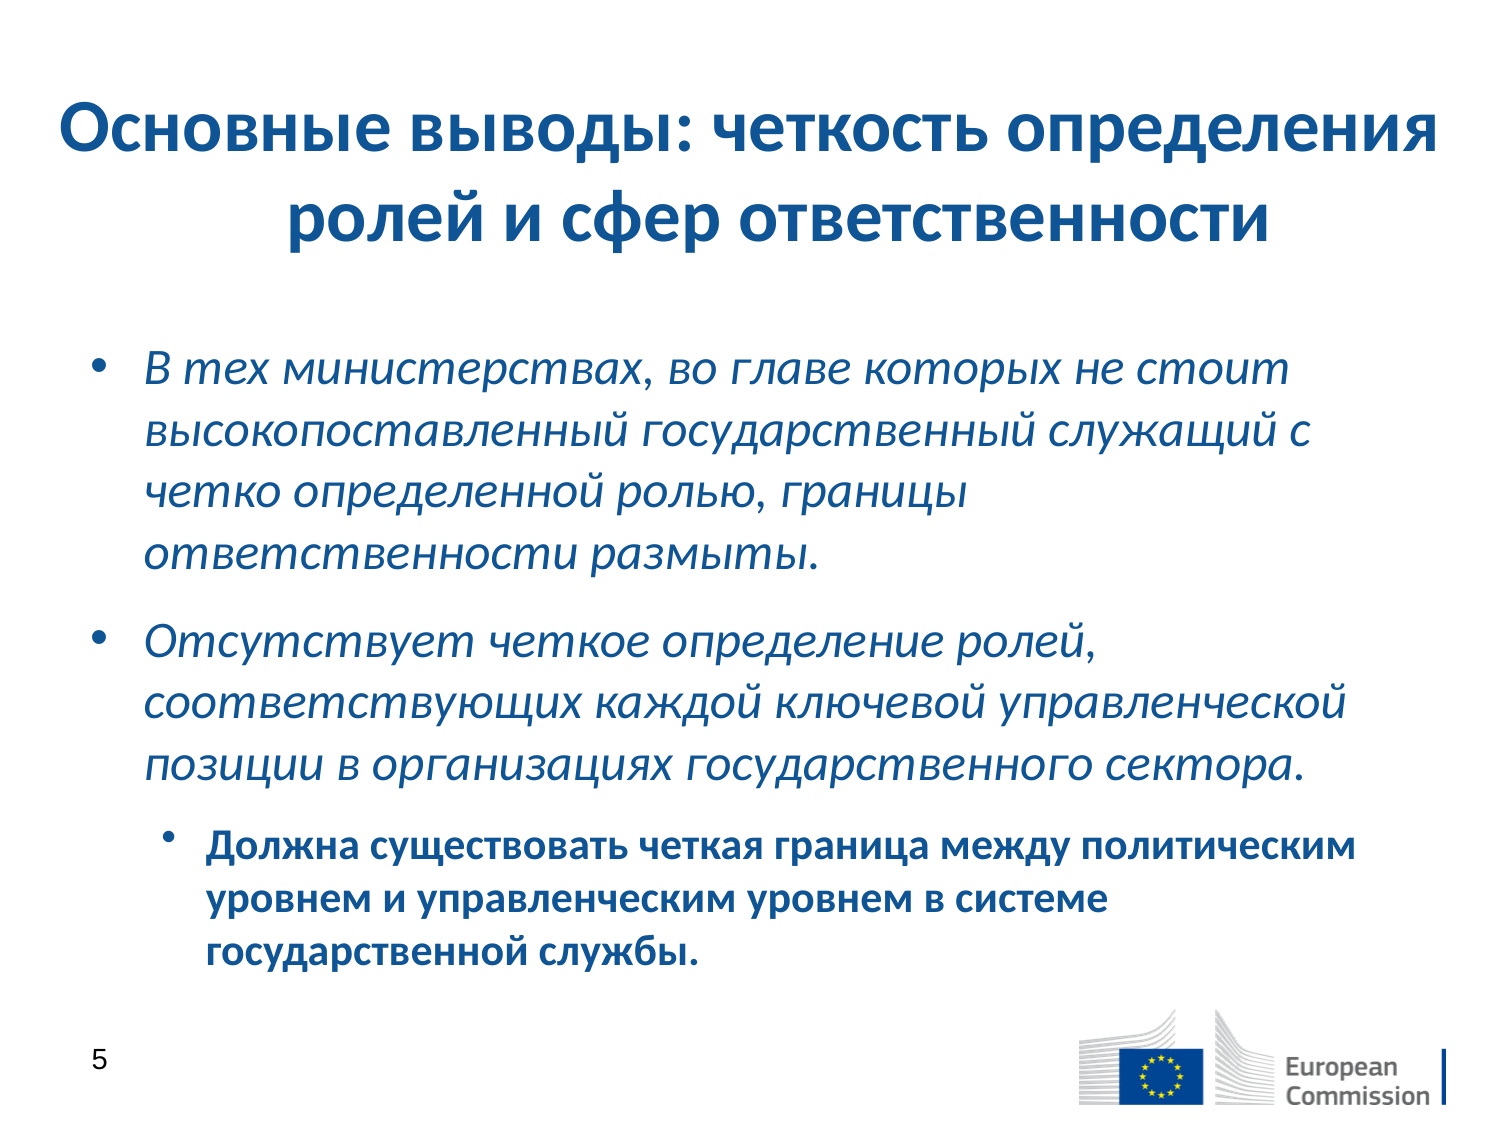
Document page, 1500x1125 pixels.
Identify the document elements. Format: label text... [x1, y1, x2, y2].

list В тех министерствах, во главе которых не стоит высокопоставленный государственный служащий с четко определенной ролью, границы ответственности размыты. Отсутствует четкое определение ролей, соответствующих каждой ключевой управленческой позиции в организациях государственного сектора. Должна существовать четкая граница между политическим уровнем и управленческим уровнем в системе государственной службы. [74, 326, 1426, 988]
title Основные выводы: четкость определения ролей и сфер ответственности [29, 77, 1471, 256]
picture [1078, 1008, 1447, 1106]
slide_number 5 [76, 1032, 427, 1112]
